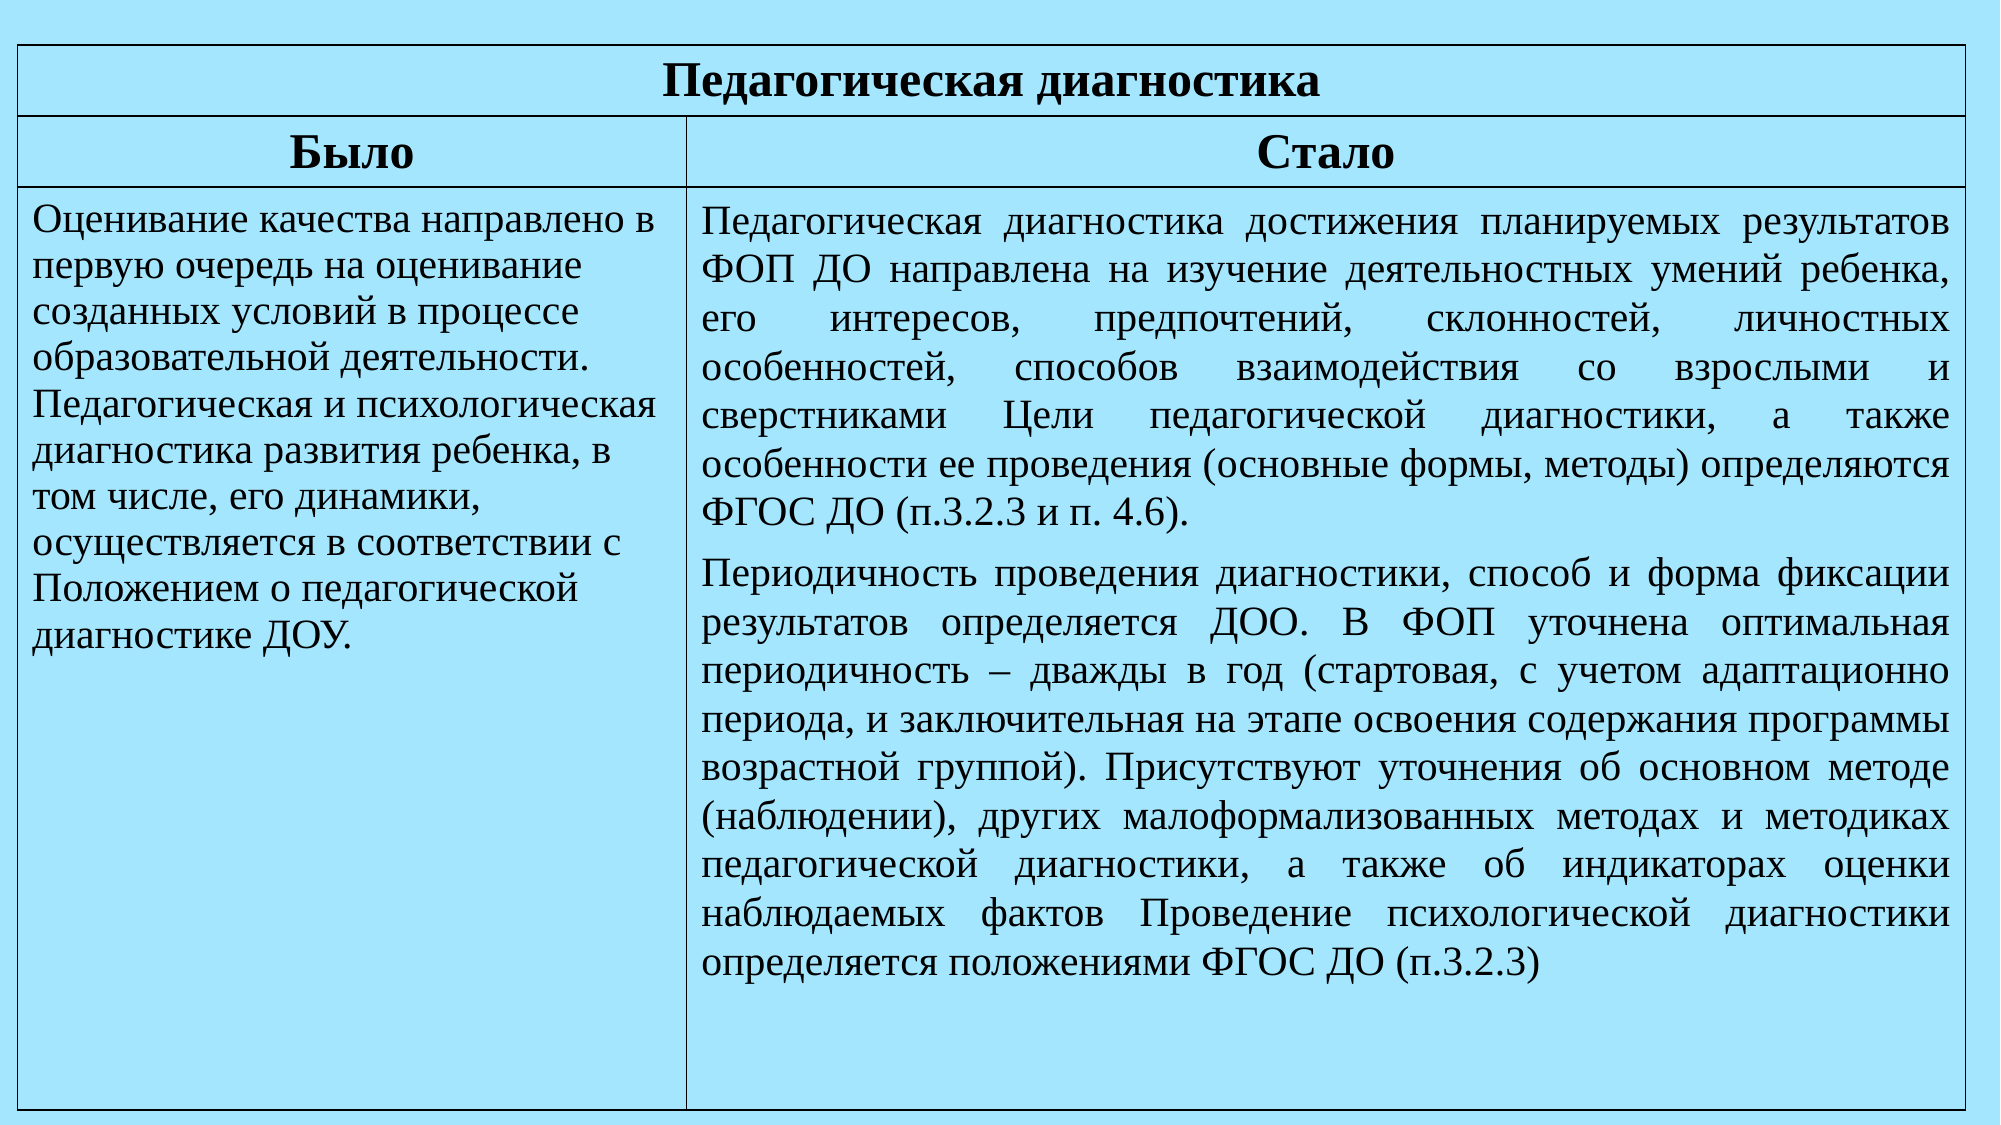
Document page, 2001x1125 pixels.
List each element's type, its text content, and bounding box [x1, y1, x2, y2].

table_cell Педагогическая диагностика достижения планируемых результатов ФОП ДО направлена на изучение деятельностных умений ребенка, его интересов, предпочтений, склонностей, личностных особенностей, способов взаимодействия со взрослыми и сверстниками Цели педагогической диагностики, а также особенности ее проведения (основные формы, методы) определяются ФГОС ДО (п.3.2.3 и п. 4.6). Периодичность проведения диагностики, способ и форма фиксации результатов определяется ДОО. В ФОП уточнена оптимальная периодичность – дважды в год (стартовая, с учетом адаптационно периода, и заключительная на этапе освоения содержания программы возрастной группой). Присутствуют уточнения об основном методе (наблюдении), других малоформализованных методах и методиках педагогической диагностики, а также об индикаторах оценки наблюдаемых фактов Проведение психологической диагностики определяется положениями ФГОС ДО (п.3.2.3) [687, 188, 1965, 1109]
table_cell Было [18, 117, 686, 186]
table_cell Стало [687, 117, 1965, 186]
table_cell Оценивание качества направлено в первую очередь на оценивание созданных условий в процессе образовательной деятельности. Педагогическая и психологическая диагностика развития ребенка, в том числе, его динамики, осуществляется в соответствии с Положением о педагогической диагностике ДОУ. [18, 188, 686, 1109]
table_header Педагогическая диагностика [18, 46, 1965, 115]
